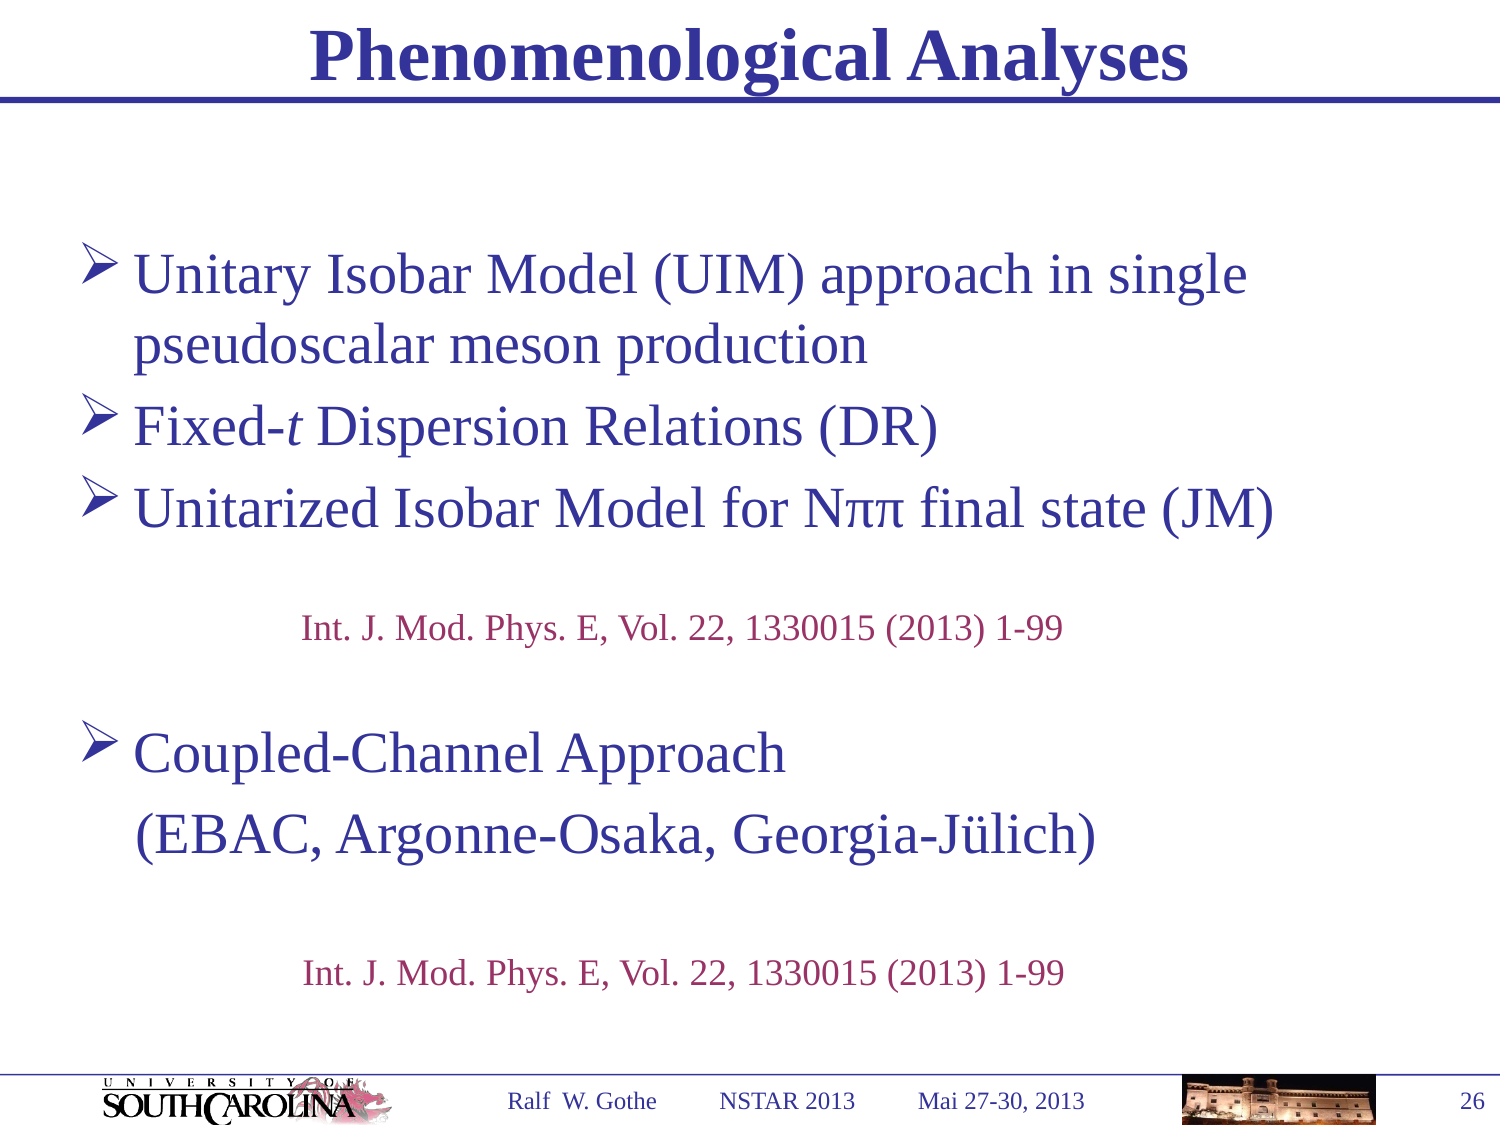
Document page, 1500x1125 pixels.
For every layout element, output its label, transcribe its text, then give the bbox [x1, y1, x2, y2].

picture [1182, 1074, 1376, 1125]
list Unitary Isobar Model (UIM) approach in single pseudoscalar meson production Fixed-t Dispersion Relations (DR) Unitarized Isobar Model for Nππ final state (JM) Coupled-Channel Approach (EBAC, Argonne-Osaka, Georgia-Jülich) [62, 227, 1438, 946]
slide_number 26 [1313, 1077, 1500, 1123]
title Phenomenological Analyses [0, 0, 1500, 101]
text_box Int. J. Mod. Phys. E, Vol. 22, 1330015 (2013) 1-99 [287, 948, 1081, 994]
picture [80, 1077, 409, 1125]
text_box Int. J. Mod. Phys. E, Vol. 22, 1330015 (2013) 1-99 [285, 603, 1079, 649]
